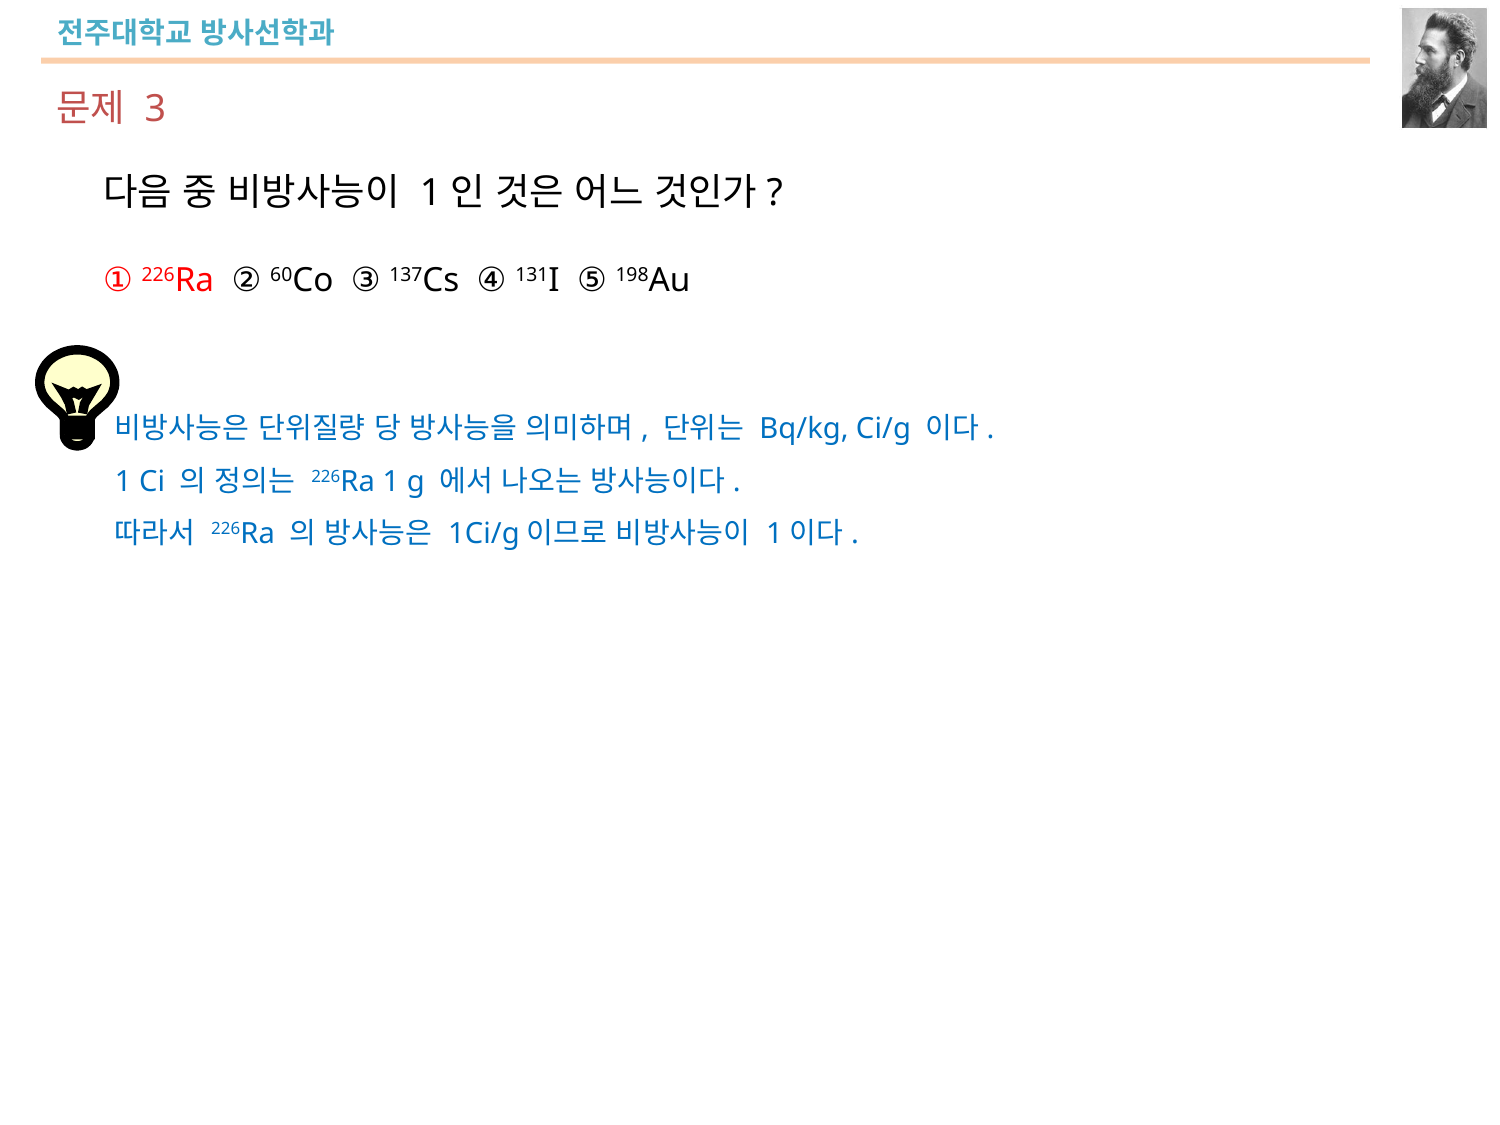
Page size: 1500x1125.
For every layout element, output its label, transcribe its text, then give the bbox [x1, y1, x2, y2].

text_box 문제 3 [41, 76, 182, 137]
text_box 비방사능은 단위질량 당 방사능을 의미하며, 단위는 Bq/kg, Ci/g 이다. 1 Ci 의 정의는 226Ra 1 g 에서 나오는 방사능이다. 따라서 226Ra 의 방사능은 1Ci/g이므로 비방사능이 1이다. [100, 384, 1400, 557]
picture [1399, 5, 1489, 131]
text_box [39, 349, 115, 446]
text_box 다음 중 비방사능이 1인 것은 어느 것인가? ① 226Ra ② 60Co ③ 137Cs ④ 131I ⑤ 198Au [88, 160, 1117, 306]
